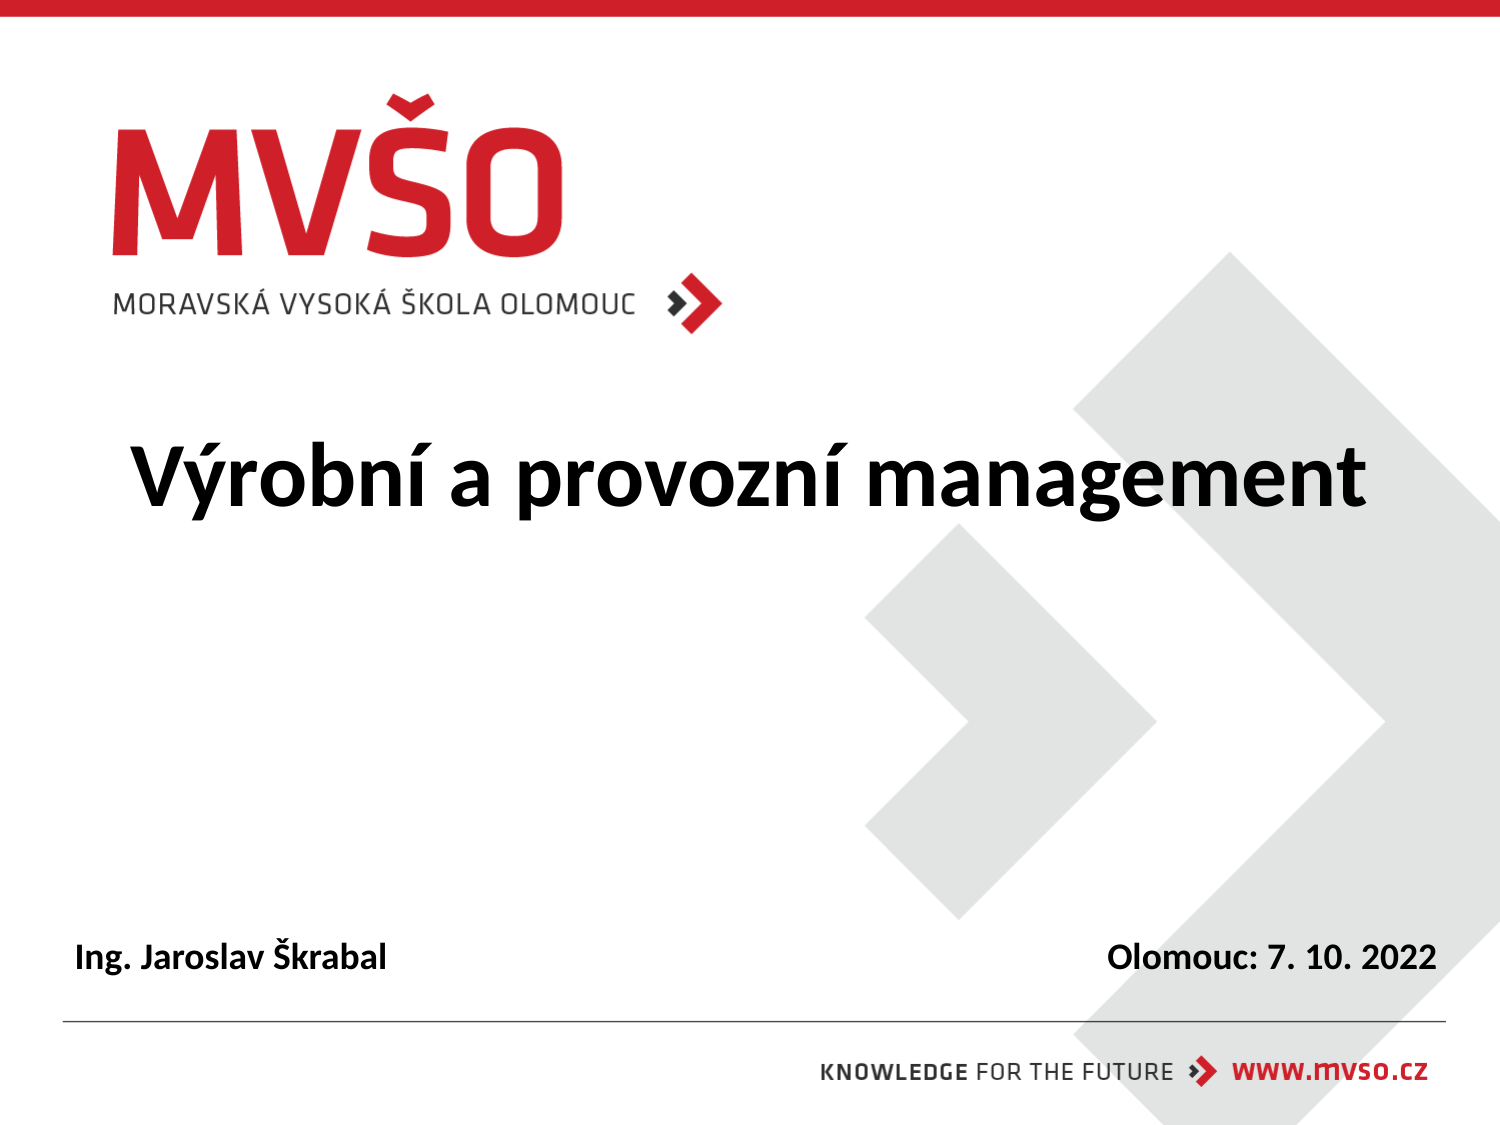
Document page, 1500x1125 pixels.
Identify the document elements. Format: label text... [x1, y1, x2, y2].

picture [0, 0, 1500, 1125]
title Výrobní a provozní management [112, 349, 1388, 591]
text_box Olomouc: 7. 10. 2022 [1092, 924, 1500, 985]
text_box Ing. Jaroslav Škrabal [59, 924, 568, 985]
